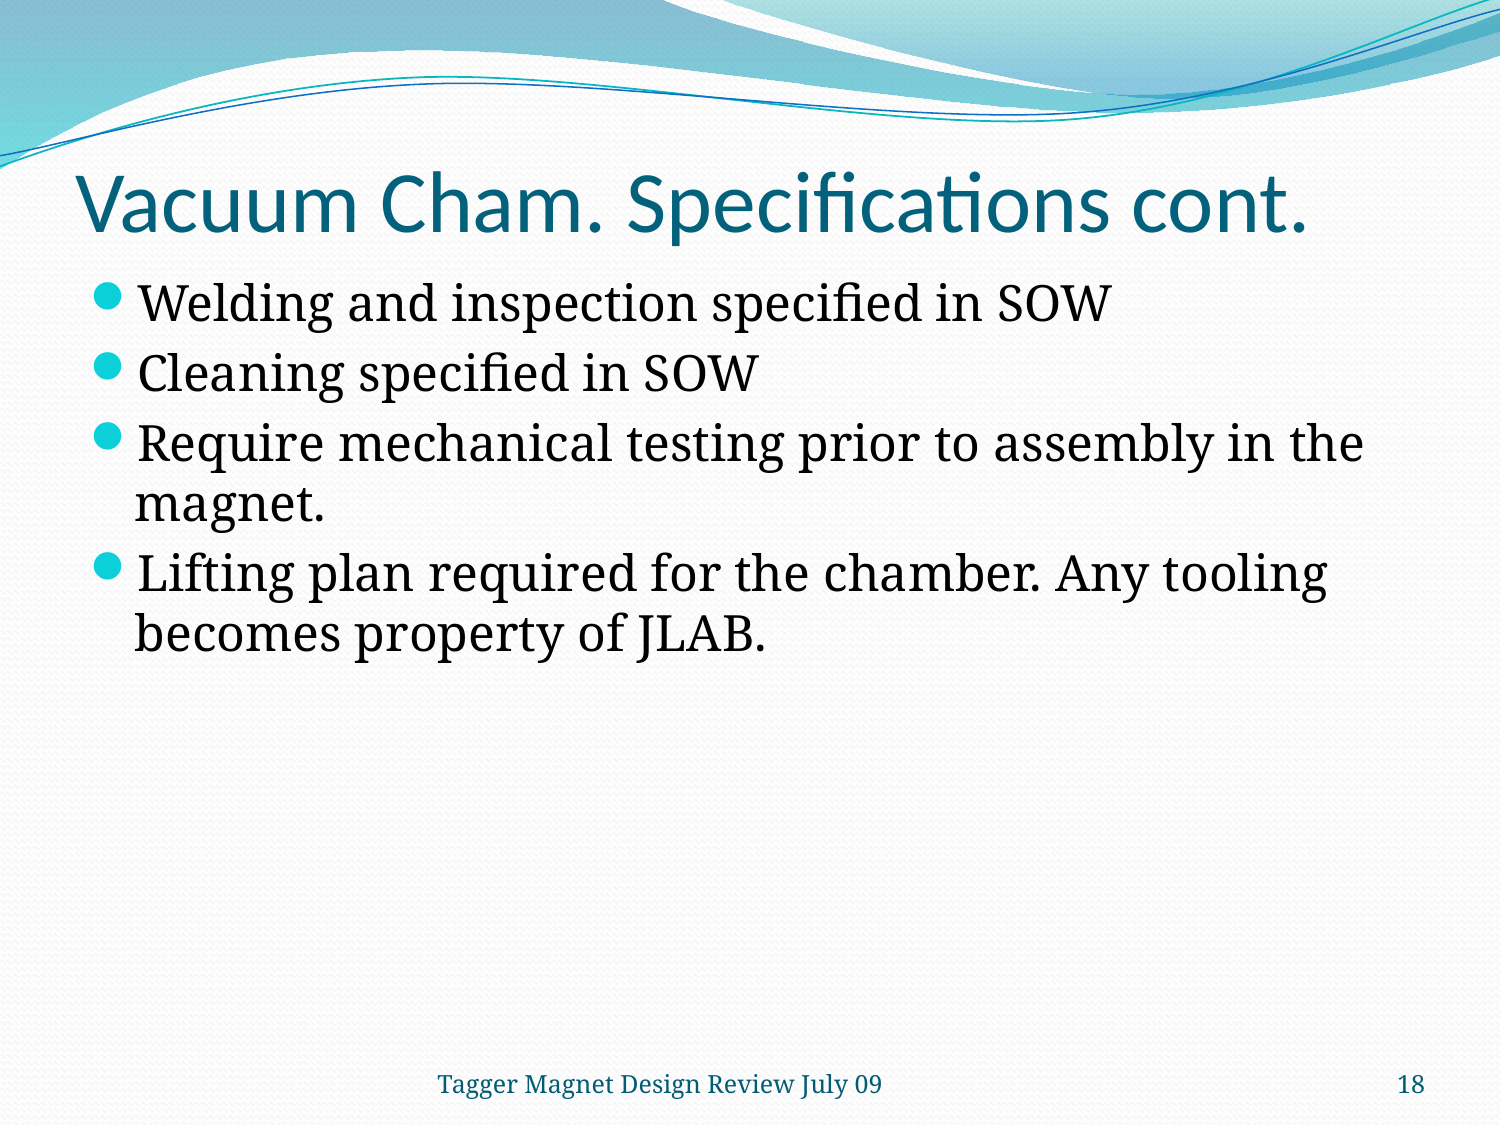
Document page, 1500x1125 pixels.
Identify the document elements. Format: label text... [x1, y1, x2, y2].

footer Tagger Magnet Design Review July 09 [437, 1042, 988, 1103]
list Welding and inspection specified in SOW Cleaning specified in SOW Require mechanical testing prior to assembly in the magnet. Lifting plan required for the chamber. Any tooling becomes property of JLAB. [75, 264, 1425, 985]
slide_number 18 [1299, 1042, 1425, 1103]
title Vacuum Cham. Specifications cont. [75, 62, 1425, 250]
